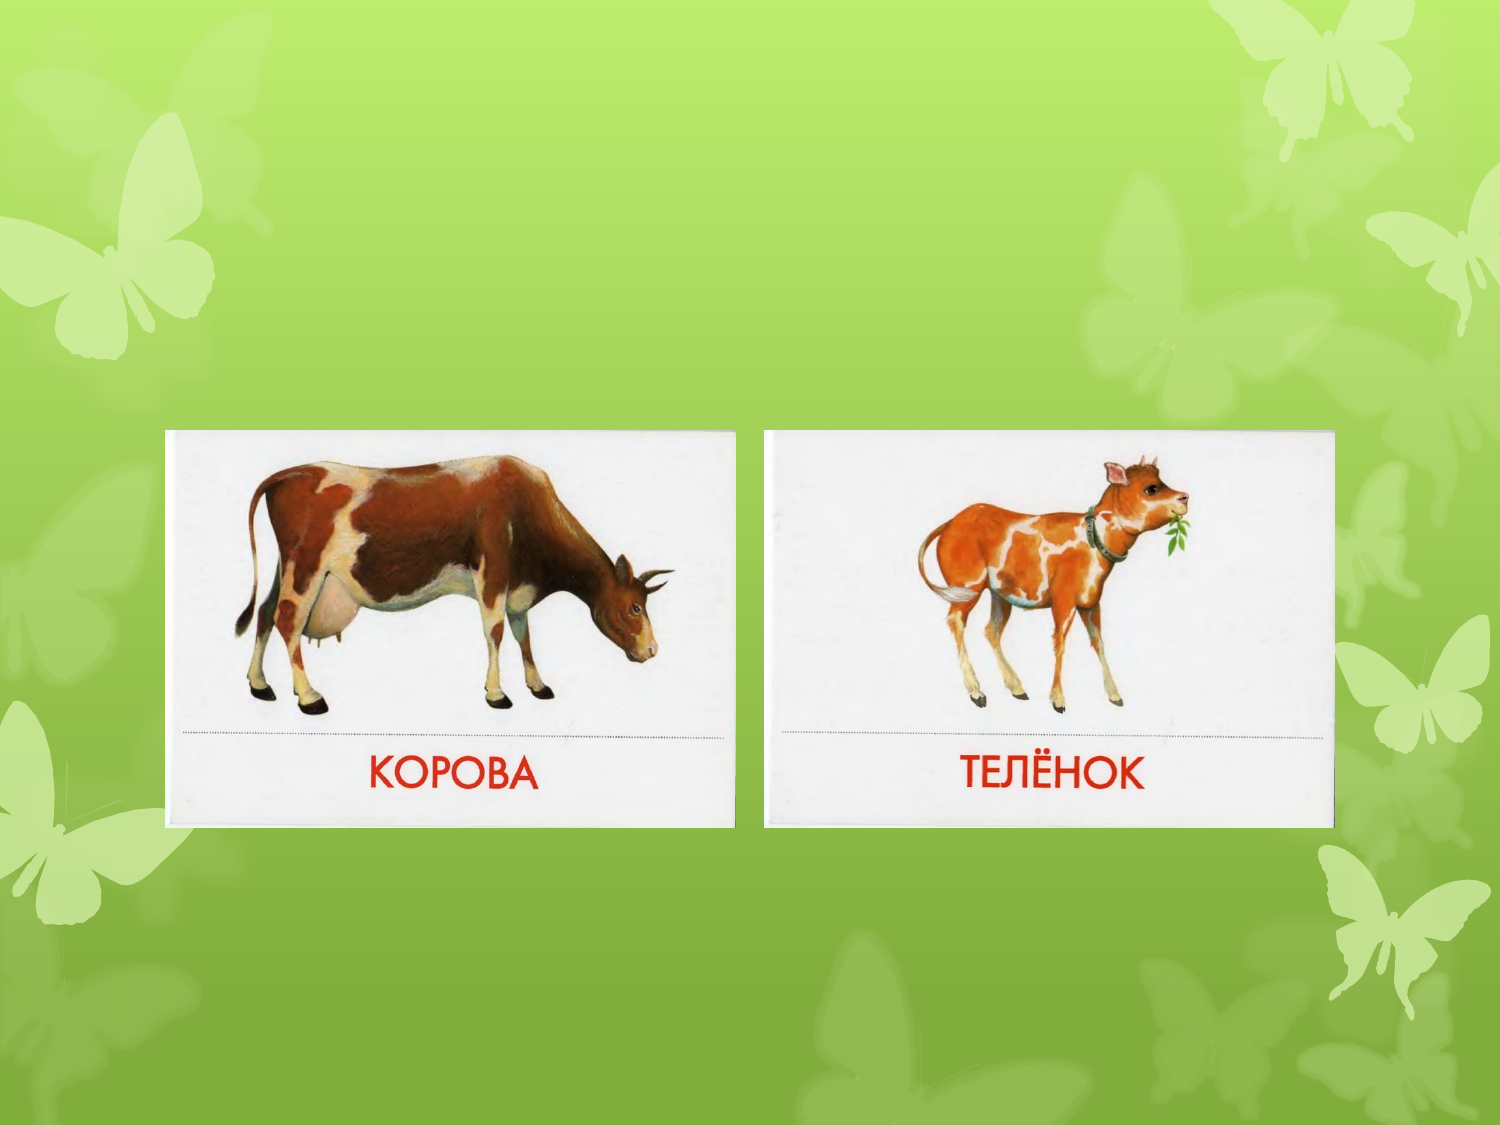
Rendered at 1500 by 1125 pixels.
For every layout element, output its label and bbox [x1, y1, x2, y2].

list [165, 429, 736, 829]
list [764, 429, 1335, 829]
